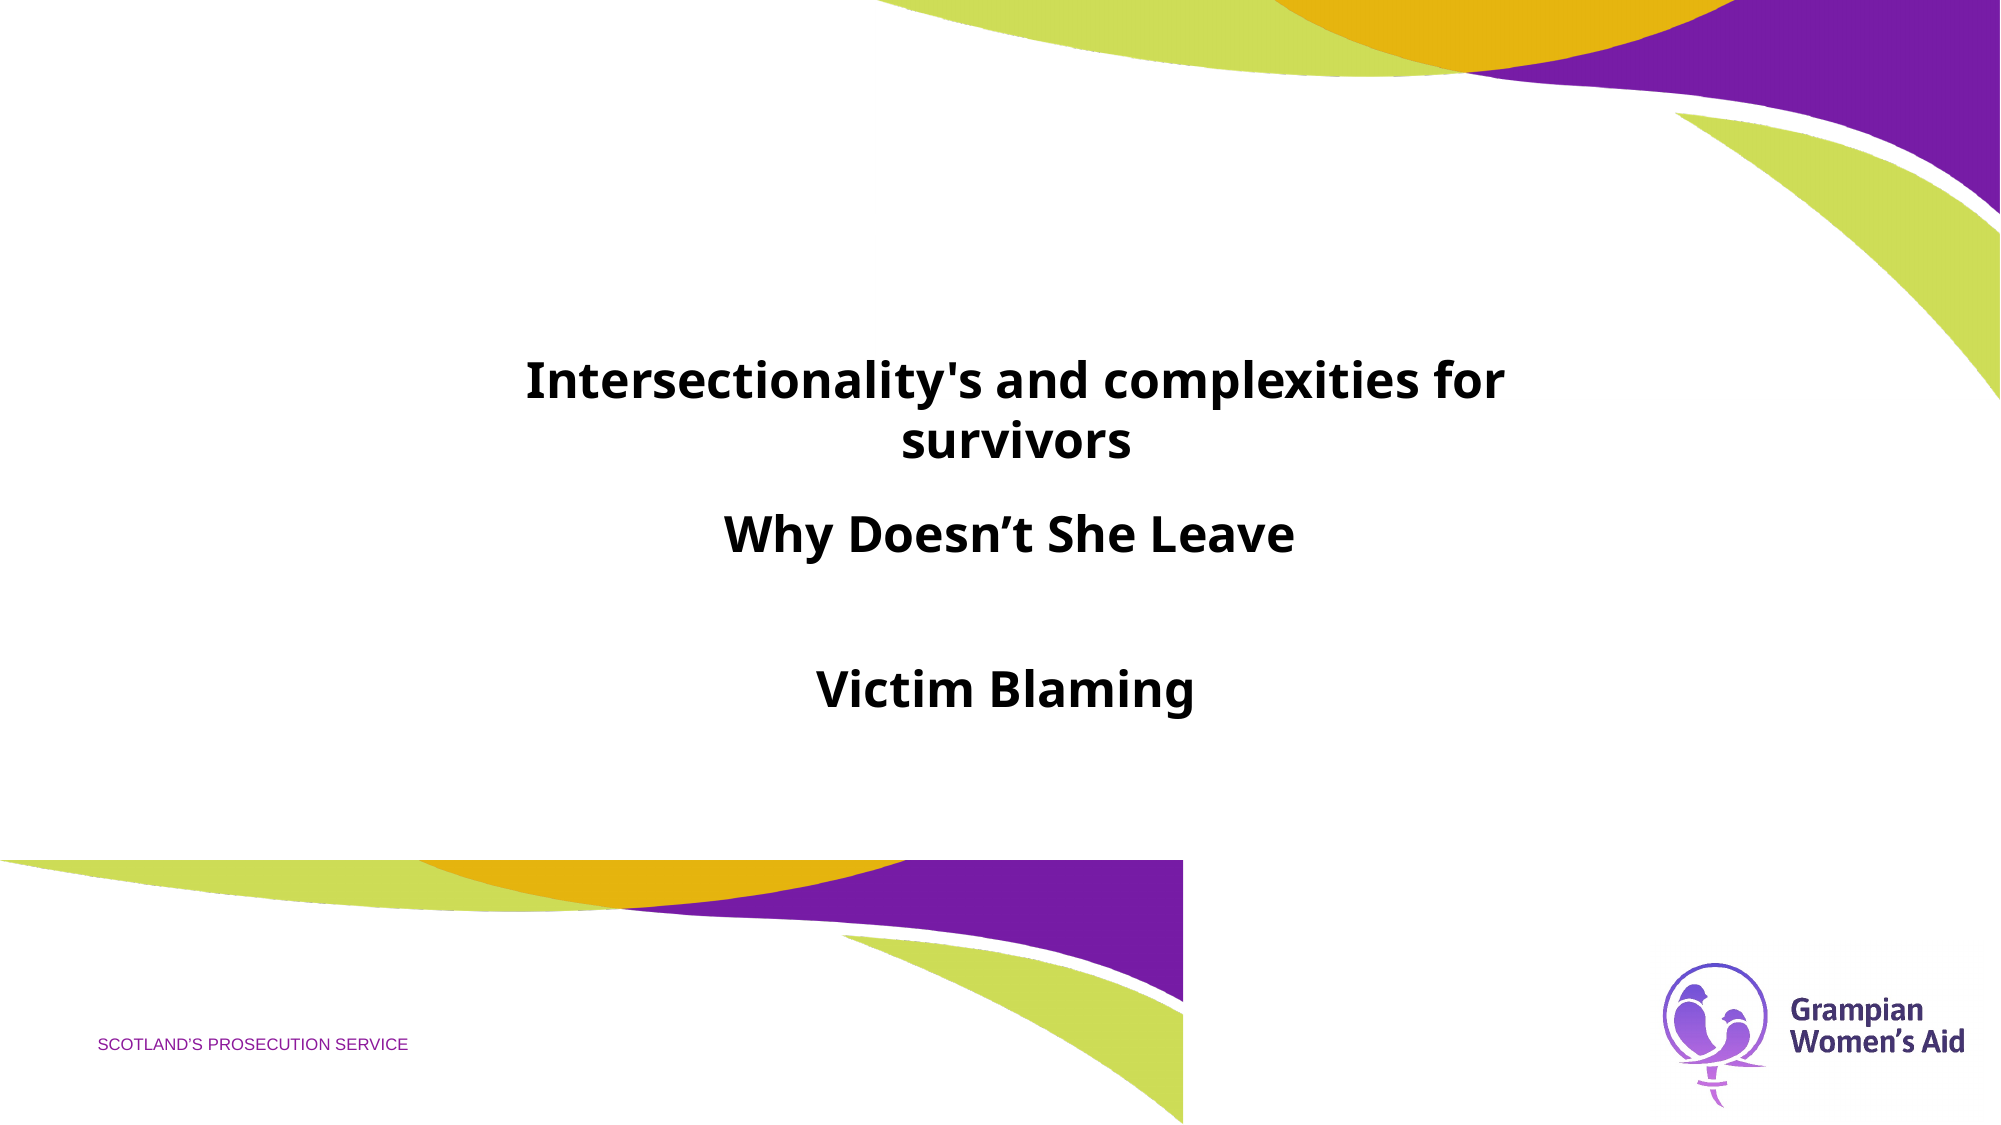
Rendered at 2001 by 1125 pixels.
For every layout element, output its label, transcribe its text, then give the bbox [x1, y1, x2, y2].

text_box Why Doesn’t She Leave [395, 494, 1612, 570]
text_box [0, 860, 1184, 1125]
text_box Intersectionality's and complexities for survivors [408, 341, 1625, 477]
picture [1649, 940, 1984, 1122]
text_box Victim Blaming [391, 649, 1609, 725]
text_box [874, 0, 2000, 400]
